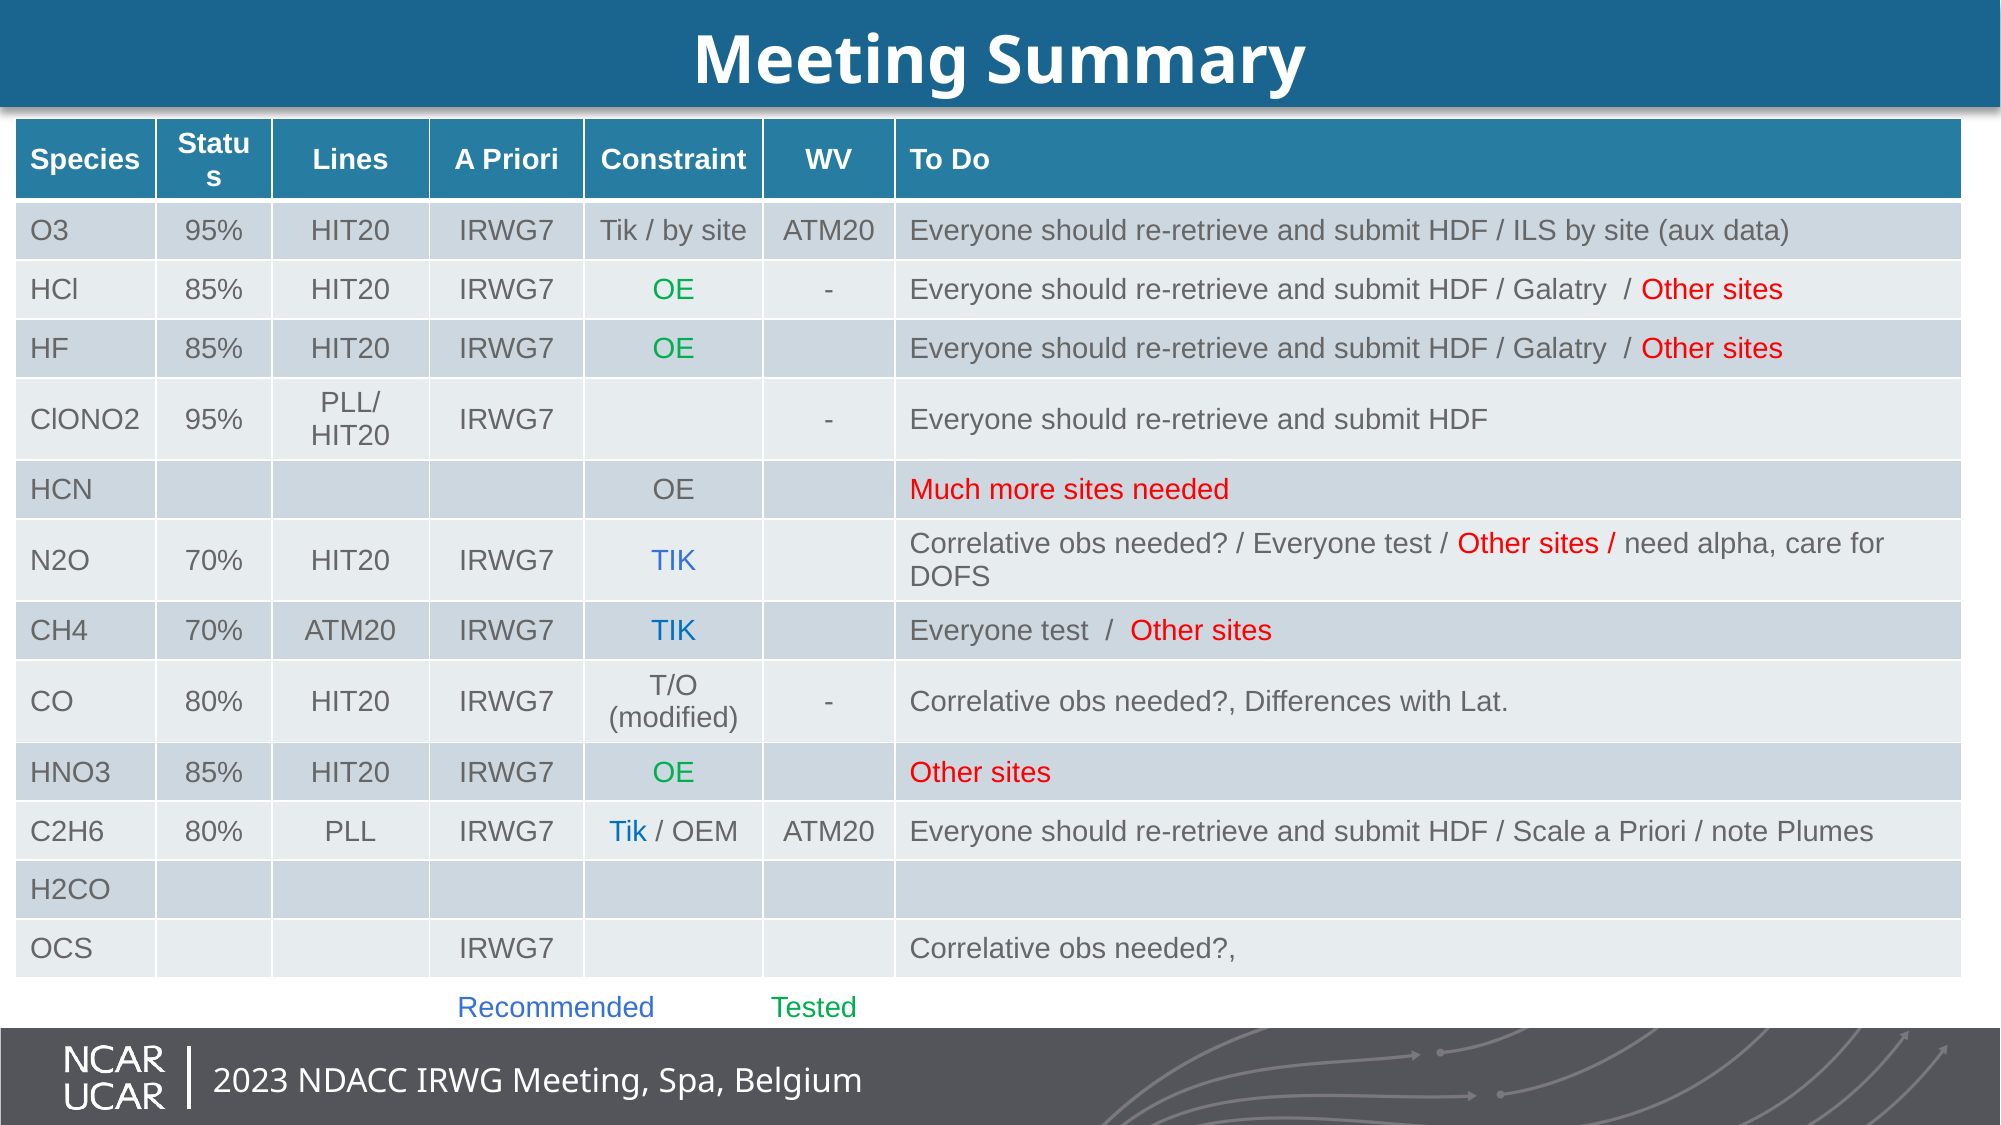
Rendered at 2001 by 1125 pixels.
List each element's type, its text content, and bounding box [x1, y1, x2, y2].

table_cell [764, 520, 894, 600]
table_cell IRWG7 [430, 661, 583, 742]
table_cell IRWG7 [430, 520, 583, 600]
table_cell IRWG7 [430, 320, 583, 377]
table_cell OE [585, 743, 762, 800]
table_cell IRWG7 [430, 920, 583, 977]
table_cell Other sites [896, 743, 1961, 800]
table_cell Everyone should re-retrieve and submit HDF / Galatry / Other sites [896, 261, 1961, 318]
table_cell CH4 [16, 602, 155, 659]
table_cell [896, 861, 1961, 918]
table_cell OCS [16, 920, 155, 977]
table_cell ATM20 [273, 602, 429, 659]
table_cell [157, 920, 271, 977]
table_cell ATM20 [764, 802, 894, 859]
table_cell Everyone should re-retrieve and submit HDF / ILS by site (aux data) [896, 203, 1961, 259]
table_cell IRWG7 [430, 602, 583, 659]
table_cell Everyone should re-retrieve and submit HDF / Scale a Priori / note Plumes [896, 802, 1961, 859]
table_cell [585, 920, 762, 977]
table_cell [585, 861, 762, 918]
table_cell [157, 861, 271, 918]
table_cell - [764, 379, 894, 459]
table_cell HIT20 [273, 261, 429, 318]
table_cell T/O (modified) [585, 661, 762, 742]
table_cell - [764, 661, 894, 742]
table_cell HIT20 [273, 320, 429, 377]
table_cell PLL/HIT20 [273, 379, 429, 459]
table_cell IRWG7 [430, 379, 583, 459]
table_cell Everyone should re-retrieve and submit HDF [896, 379, 1961, 459]
table_cell OE [585, 461, 762, 518]
table_header Status [157, 119, 271, 198]
table_cell Everyone test / Other sites [896, 602, 1961, 659]
table_cell 80% [157, 802, 271, 859]
table_cell [764, 743, 894, 800]
table_cell [764, 861, 894, 918]
text_box Recommended Tested [443, 981, 873, 1031]
title Meeting Summary [324, 25, 1675, 88]
table_cell HIT20 [273, 203, 429, 259]
table_cell [273, 861, 429, 918]
table_cell TIK [585, 520, 762, 600]
table_cell HNO3 [16, 743, 155, 800]
table_header Lines [273, 119, 429, 198]
table_cell PLL [273, 802, 429, 859]
table_cell TIK [585, 602, 762, 659]
table_cell O3 [16, 203, 155, 259]
table_cell 85% [157, 743, 271, 800]
picture [0, 1028, 2000, 1125]
table_header Constraint [585, 119, 762, 198]
table_cell HIT20 [273, 520, 429, 600]
text_box 2023 NDACC IRWG Meeting, Spa, Belgium [198, 1047, 988, 1111]
table_cell IRWG7 [430, 802, 583, 859]
table_cell Everyone should re-retrieve and submit HDF / Galatry / Other sites [896, 320, 1961, 377]
table_cell 95% [157, 203, 271, 259]
table_cell [764, 920, 894, 977]
table_header WV [764, 119, 894, 198]
table_cell HIT20 [273, 743, 429, 800]
table_cell [273, 920, 429, 977]
table_cell 80% [157, 661, 271, 742]
table_cell [764, 461, 894, 518]
table_cell ClONO2 [16, 379, 155, 459]
table_cell OE [585, 320, 762, 377]
table_header Species [16, 119, 155, 198]
table_cell [585, 379, 762, 459]
table_cell 70% [157, 520, 271, 600]
table_header A Priori [430, 119, 583, 198]
table_cell [764, 602, 894, 659]
table_cell IRWG7 [430, 261, 583, 318]
table_cell 70% [157, 602, 271, 659]
table_header To Do [896, 119, 1961, 198]
table_cell Correlative obs needed?, Differences with Lat. [896, 661, 1961, 742]
table_cell Correlative obs needed?, [896, 920, 1961, 977]
table_cell HCl [16, 261, 155, 318]
table_cell IRWG7 [430, 743, 583, 800]
table_cell ATM20 [764, 203, 894, 259]
table_cell HIT20 [273, 661, 429, 742]
table_cell C2H6 [16, 802, 155, 859]
table_cell CO [16, 661, 155, 742]
table_cell Tik / by site [585, 203, 762, 259]
table_cell H2CO [16, 861, 155, 918]
table_cell [430, 861, 583, 918]
table_cell 85% [157, 320, 271, 377]
table_cell 85% [157, 261, 271, 318]
table_cell IRWG7 [430, 203, 583, 259]
table_cell HCN [16, 461, 155, 518]
table_cell 95% [157, 379, 271, 459]
table_cell Correlative obs needed? / Everyone test / Other sites / need alpha, care for DOFS [896, 520, 1961, 600]
table_cell N2O [16, 520, 155, 600]
table_cell OE [585, 261, 762, 318]
table_cell [764, 320, 894, 377]
table_cell HF [16, 320, 155, 377]
table_cell - [764, 261, 894, 318]
table_cell Tik / OEM [585, 802, 762, 859]
table_cell [157, 461, 271, 518]
table_cell [430, 461, 583, 518]
table_cell [273, 461, 429, 518]
table_cell Much more sites needed [896, 461, 1961, 518]
